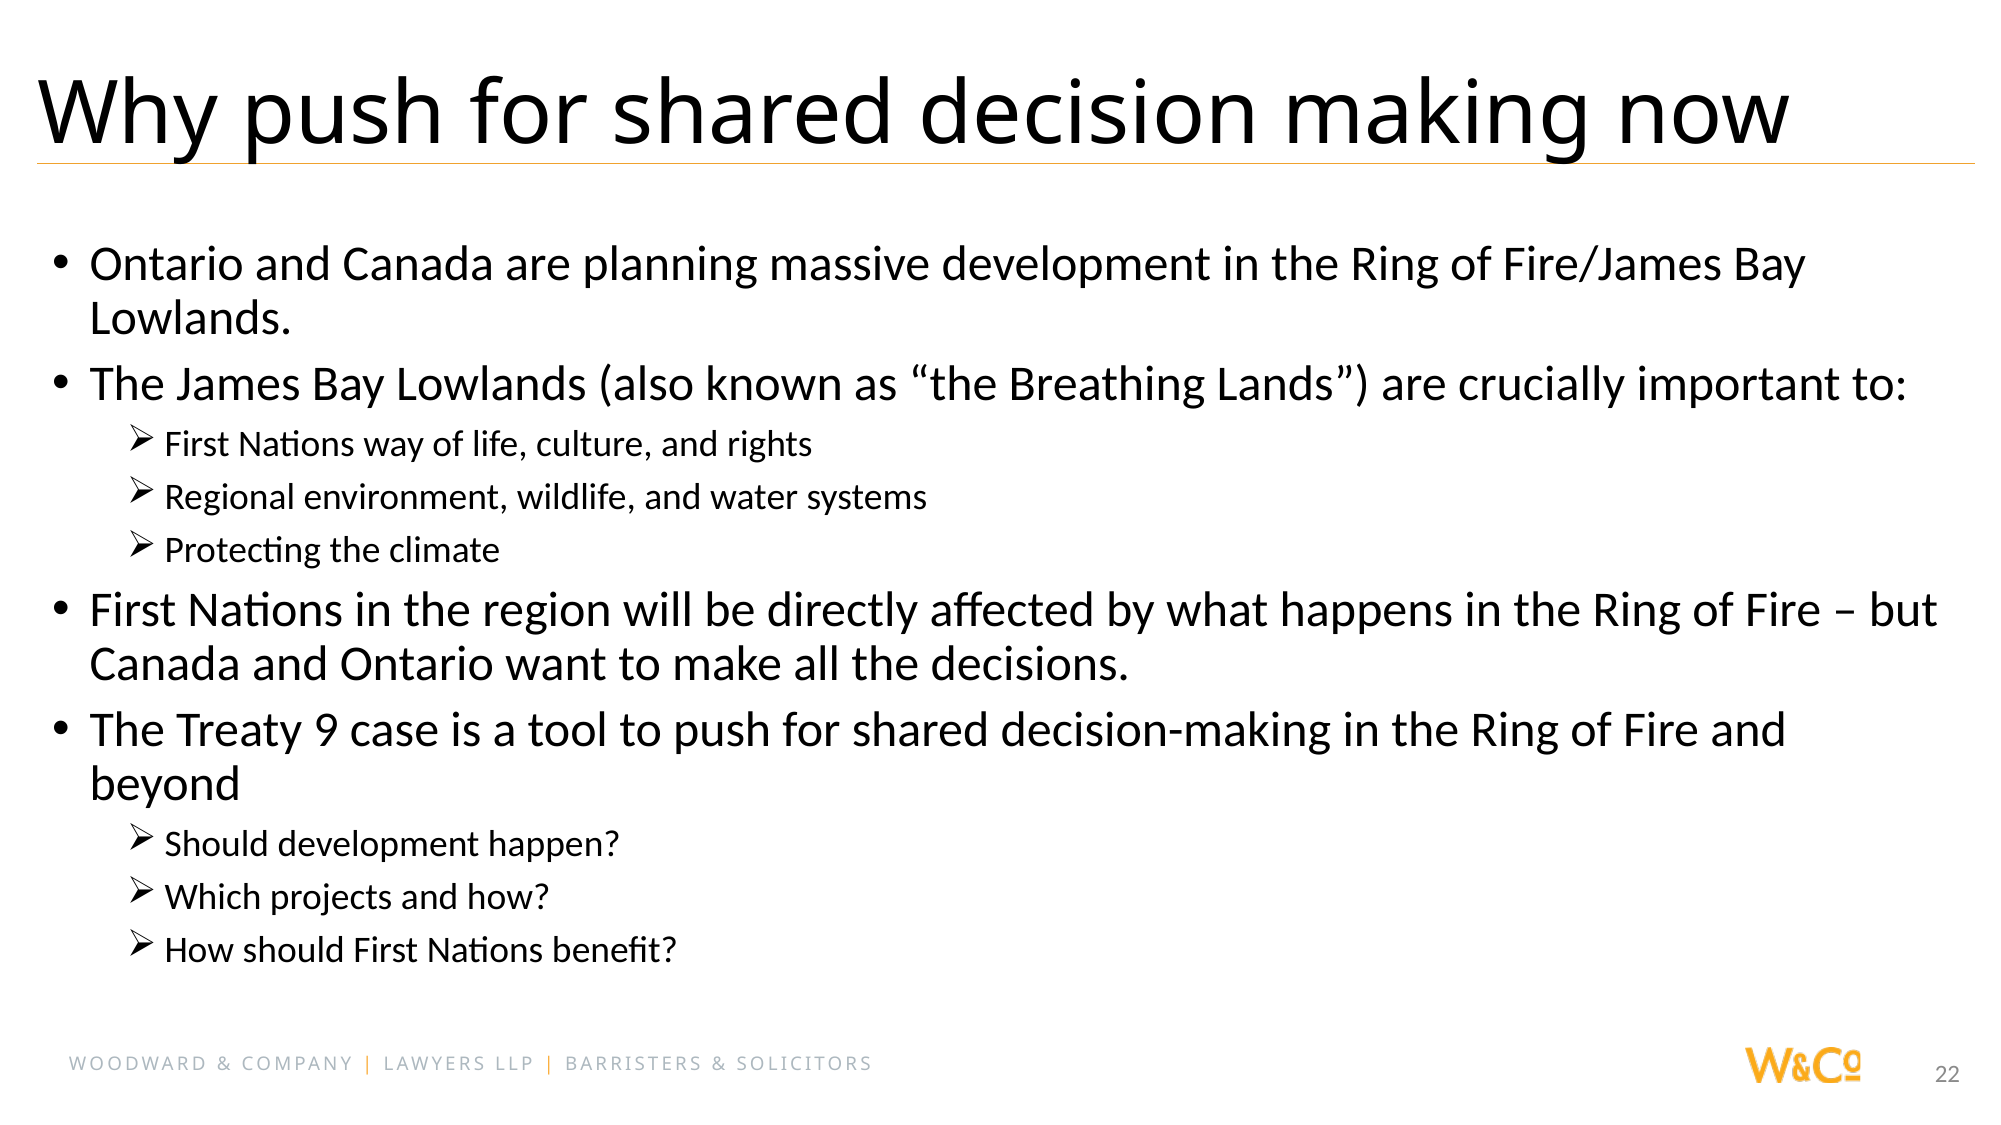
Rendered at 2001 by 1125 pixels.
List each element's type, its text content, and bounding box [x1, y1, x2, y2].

text_box WOODWARD & COMPANY | LAWYERS LLP | BARRISTERS & SOLICITORS [54, 1043, 886, 1082]
picture [1744, 1047, 1861, 1083]
list Ontario and Canada are planning massive development in the Ring of Fire/James Bay Lowlands. The James Bay Lowlands (also known as “the Breathing Lands”) are crucially important to: First Nations way of life, culture, and rights Regional environment, wildlife, and water systems Protecting the climate First Nations in the region will be directly affected by what happens in the Ring of Fire – but Canada and Ontario want to make all the decisions. The Treaty 9 case is a tool to push for shared decision-making in the Ring of Fire and beyond Should development happen? Which projects and how? How should First Nations benefit? [37, 229, 1962, 1125]
slide_number 22 [1525, 1042, 1976, 1103]
title Why push for shared decision making now [37, 59, 1976, 171]
